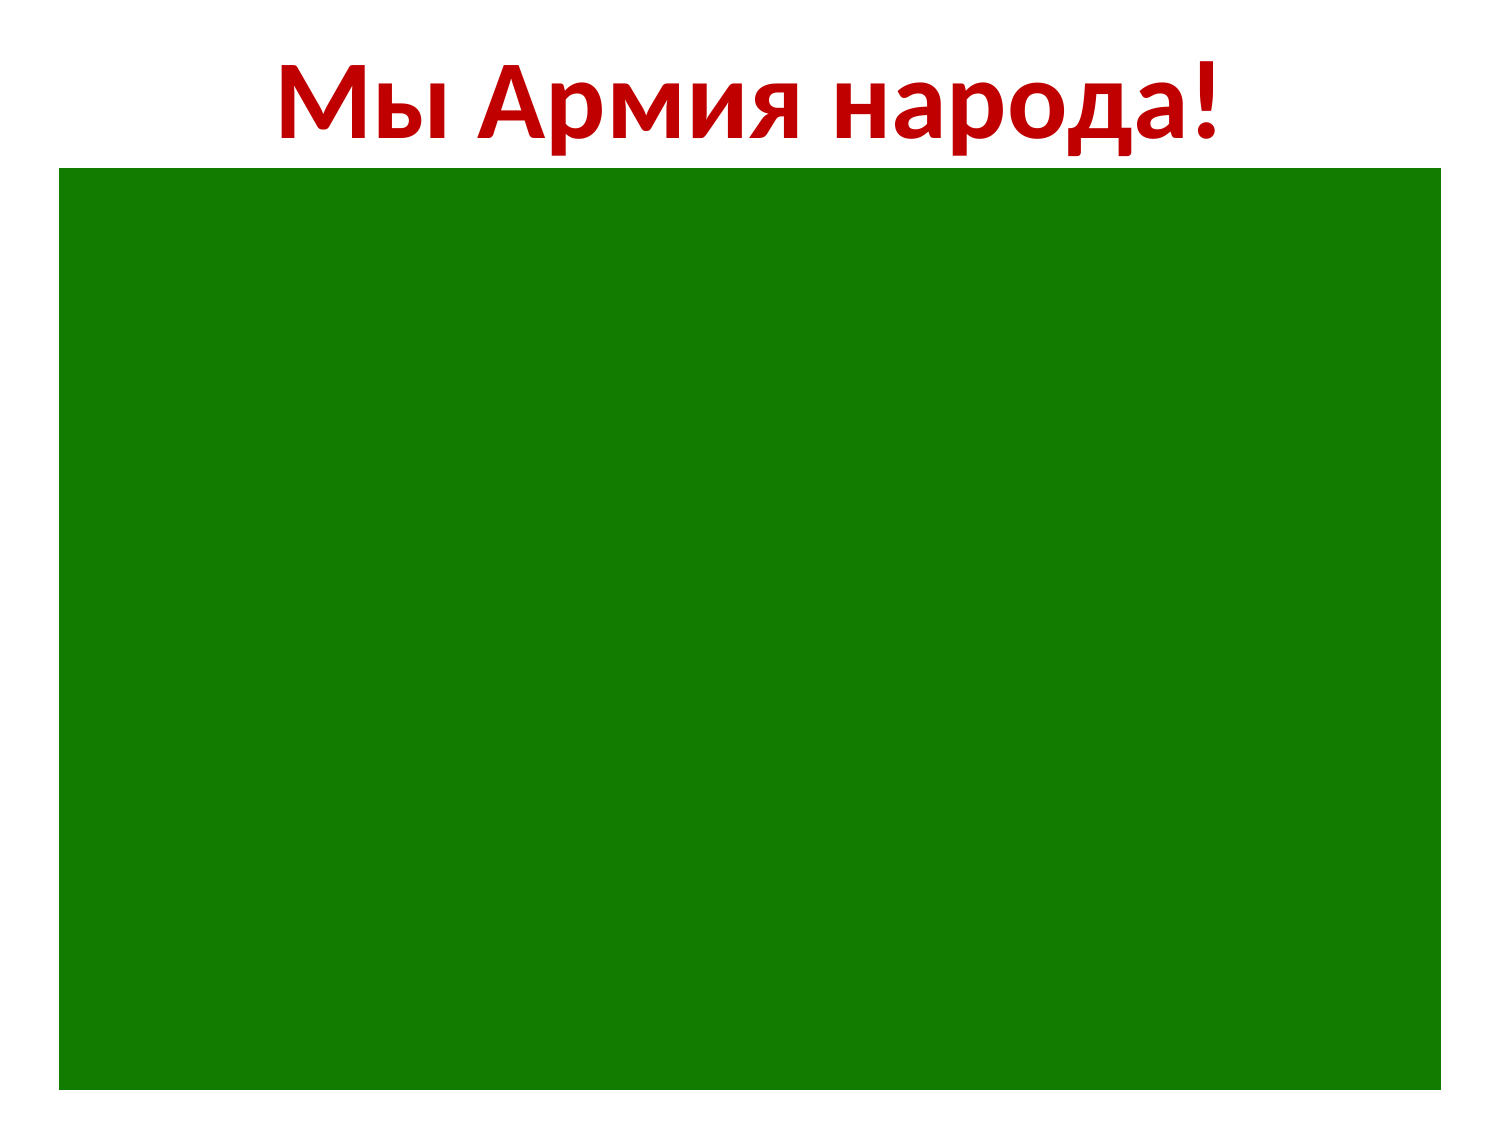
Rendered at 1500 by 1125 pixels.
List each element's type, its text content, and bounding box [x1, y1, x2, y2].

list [58, 167, 1442, 1091]
title Мы Армия народа! [74, 0, 1426, 167]
